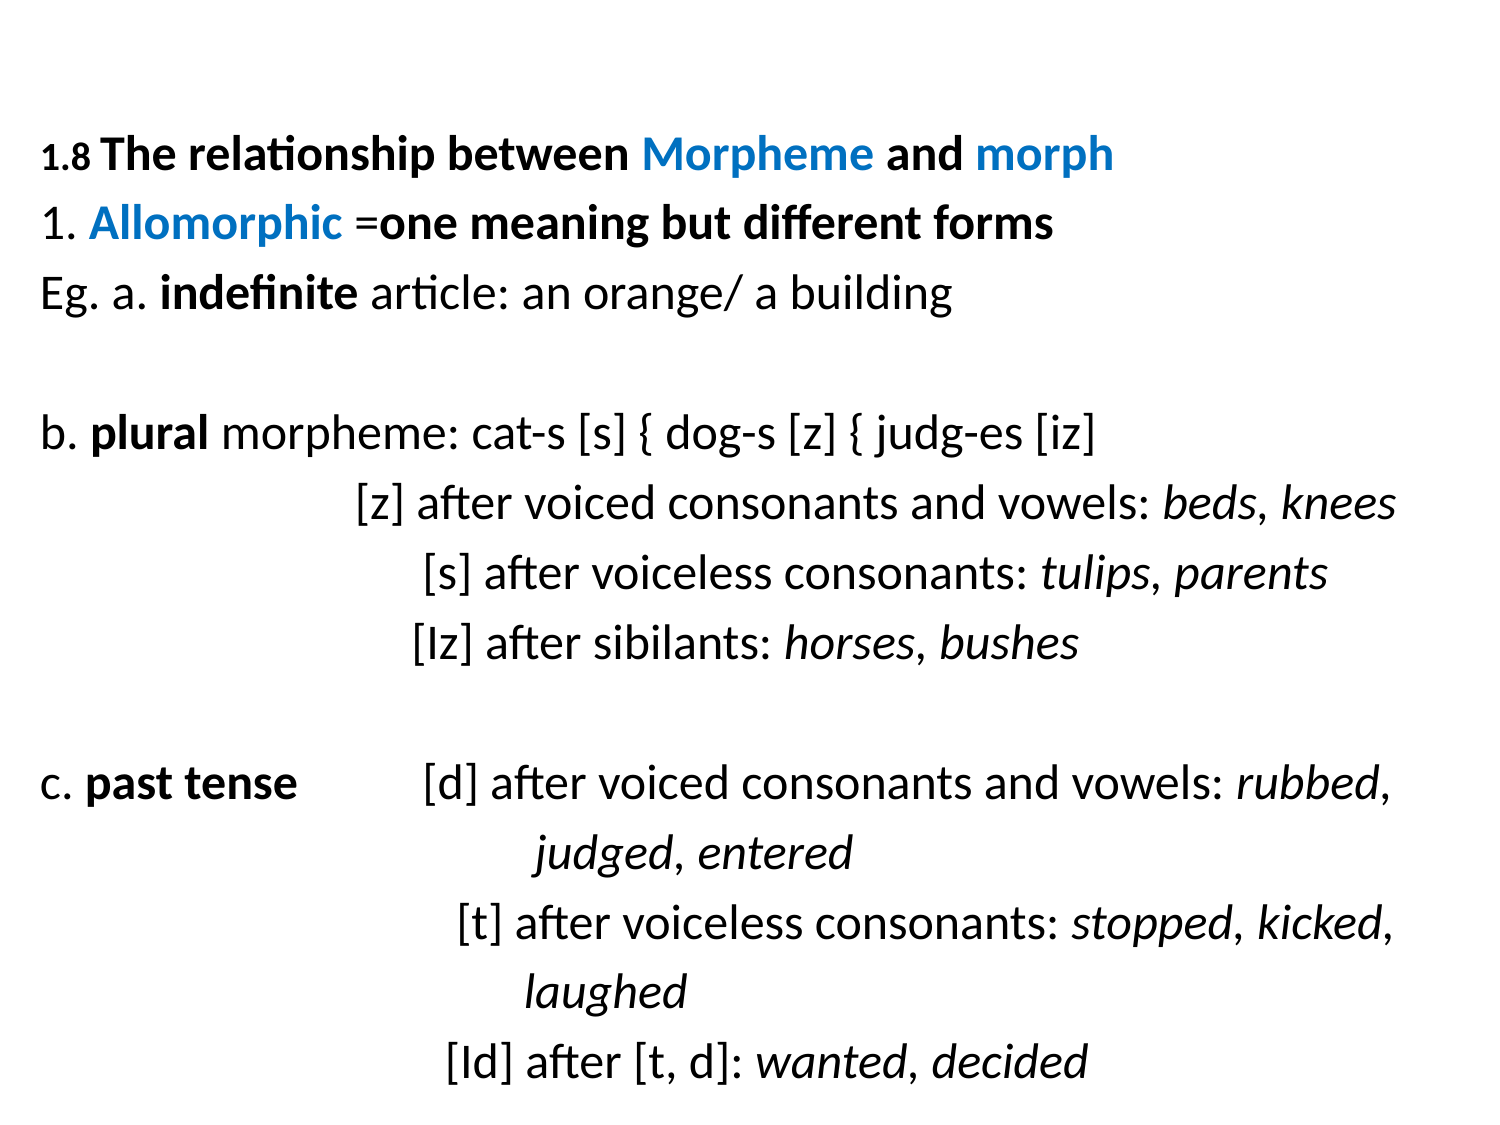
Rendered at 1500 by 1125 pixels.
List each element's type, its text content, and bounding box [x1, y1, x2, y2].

list 1.8 The relationship between Morpheme and morph 1. Allomorphic =one meaning but different forms Eg. a. indefinite article: an orange/ a building b. plural morpheme: cat-s [s] { dog-s [z] { judg-es [iz] [z] after voiced consonants and vowels: beds, knees [s] after voiceless consonants: tulips, parents [Iz] after sibilants: horses, bushes c. past tense [d] after voiced consonants and vowels: rubbed, judged, entered [t] after voiceless consonants: stopped, kicked, laughed [Id] after [t, d]: wanted, decided [24, 112, 1475, 1100]
